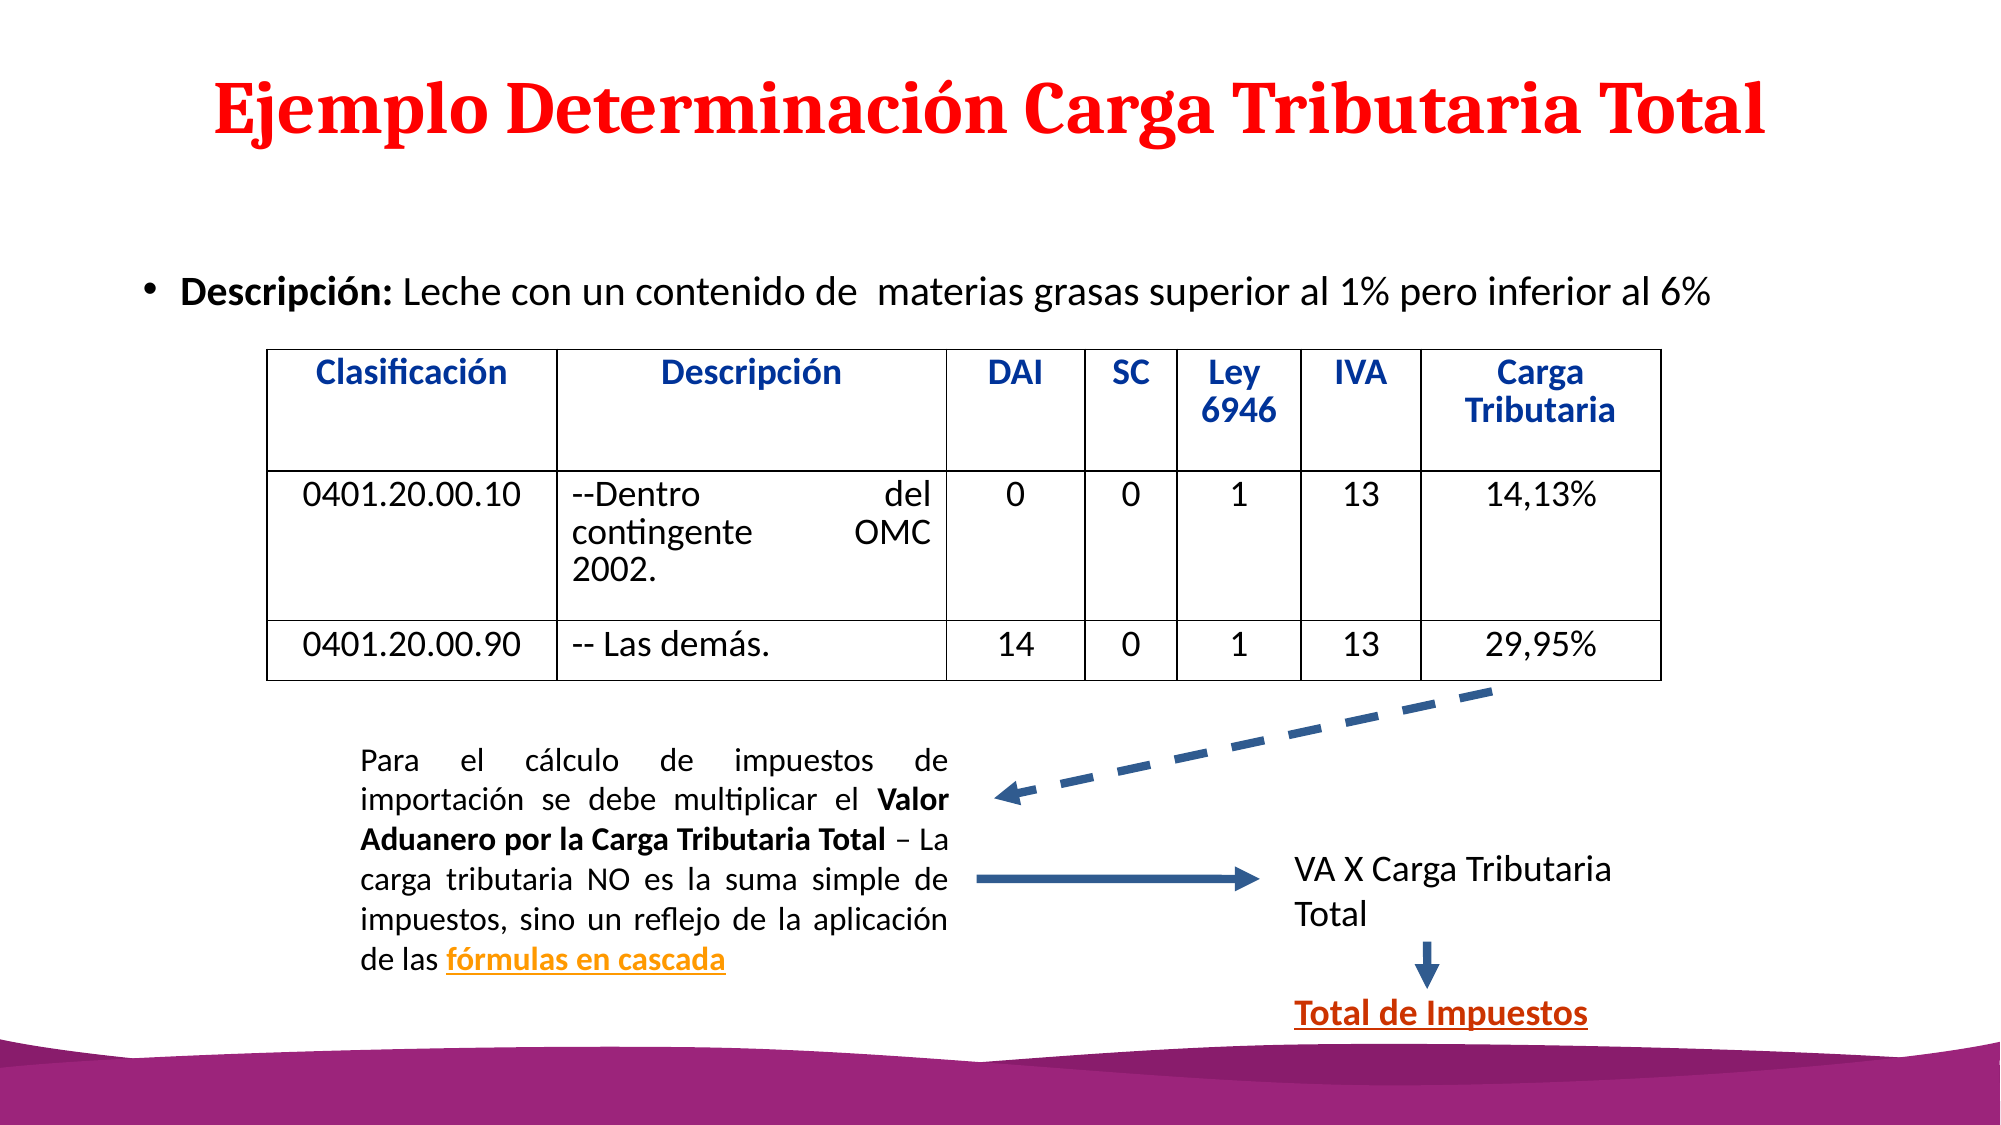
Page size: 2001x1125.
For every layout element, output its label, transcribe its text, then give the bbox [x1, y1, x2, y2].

text_box Total de Impuestos [1279, 980, 1705, 1041]
table_cell -- Las demás. [558, 621, 946, 680]
table_header Clasificación [268, 350, 556, 470]
text_box [994, 789, 1013, 802]
table_cell 29,95% [1422, 621, 1660, 680]
table_header SC [1086, 350, 1176, 470]
list Descripción: Leche con un contenido de materias grasas superior al 1% pero inferior al 6% [127, 255, 1853, 909]
table_cell 0401.20.00.10 [268, 472, 556, 620]
text_box Para el cálculo de impuestos de importación se debe multiplicar el Valor Aduanero por la Carga Tributaria Total – La carga tributaria NO es la suma simple de impuestos, sino un reflejo de la aplicación de las fórmulas en cascada [345, 730, 965, 985]
table_header IVA [1302, 350, 1420, 470]
table_header Descripción [558, 350, 946, 470]
table_cell 1 [1178, 621, 1300, 680]
table_cell 13 [1302, 621, 1420, 680]
table_cell 14,13% [1422, 472, 1660, 620]
table_header DAI [947, 350, 1084, 470]
table_header Ley 6946 [1178, 350, 1300, 470]
text_box [976, 872, 1260, 886]
text_box [1420, 941, 1434, 990]
table_cell 1 [1178, 472, 1300, 620]
table_cell 0 [1086, 621, 1176, 680]
table_cell 0 [947, 472, 1084, 620]
text_box VA X Carga Tributaria Total [1279, 836, 1705, 942]
table_header Carga Tributaria [1422, 350, 1660, 470]
title Ejemplo Determinación Carga Tributaria Total [127, 0, 1853, 218]
table_cell 13 [1302, 472, 1420, 620]
table_cell --Dentro del contingente OMC 2002. [558, 472, 946, 620]
table_cell 0401.20.00.90 [268, 621, 556, 680]
table_cell 14 [947, 621, 1084, 680]
table_cell 0 [1086, 472, 1176, 620]
